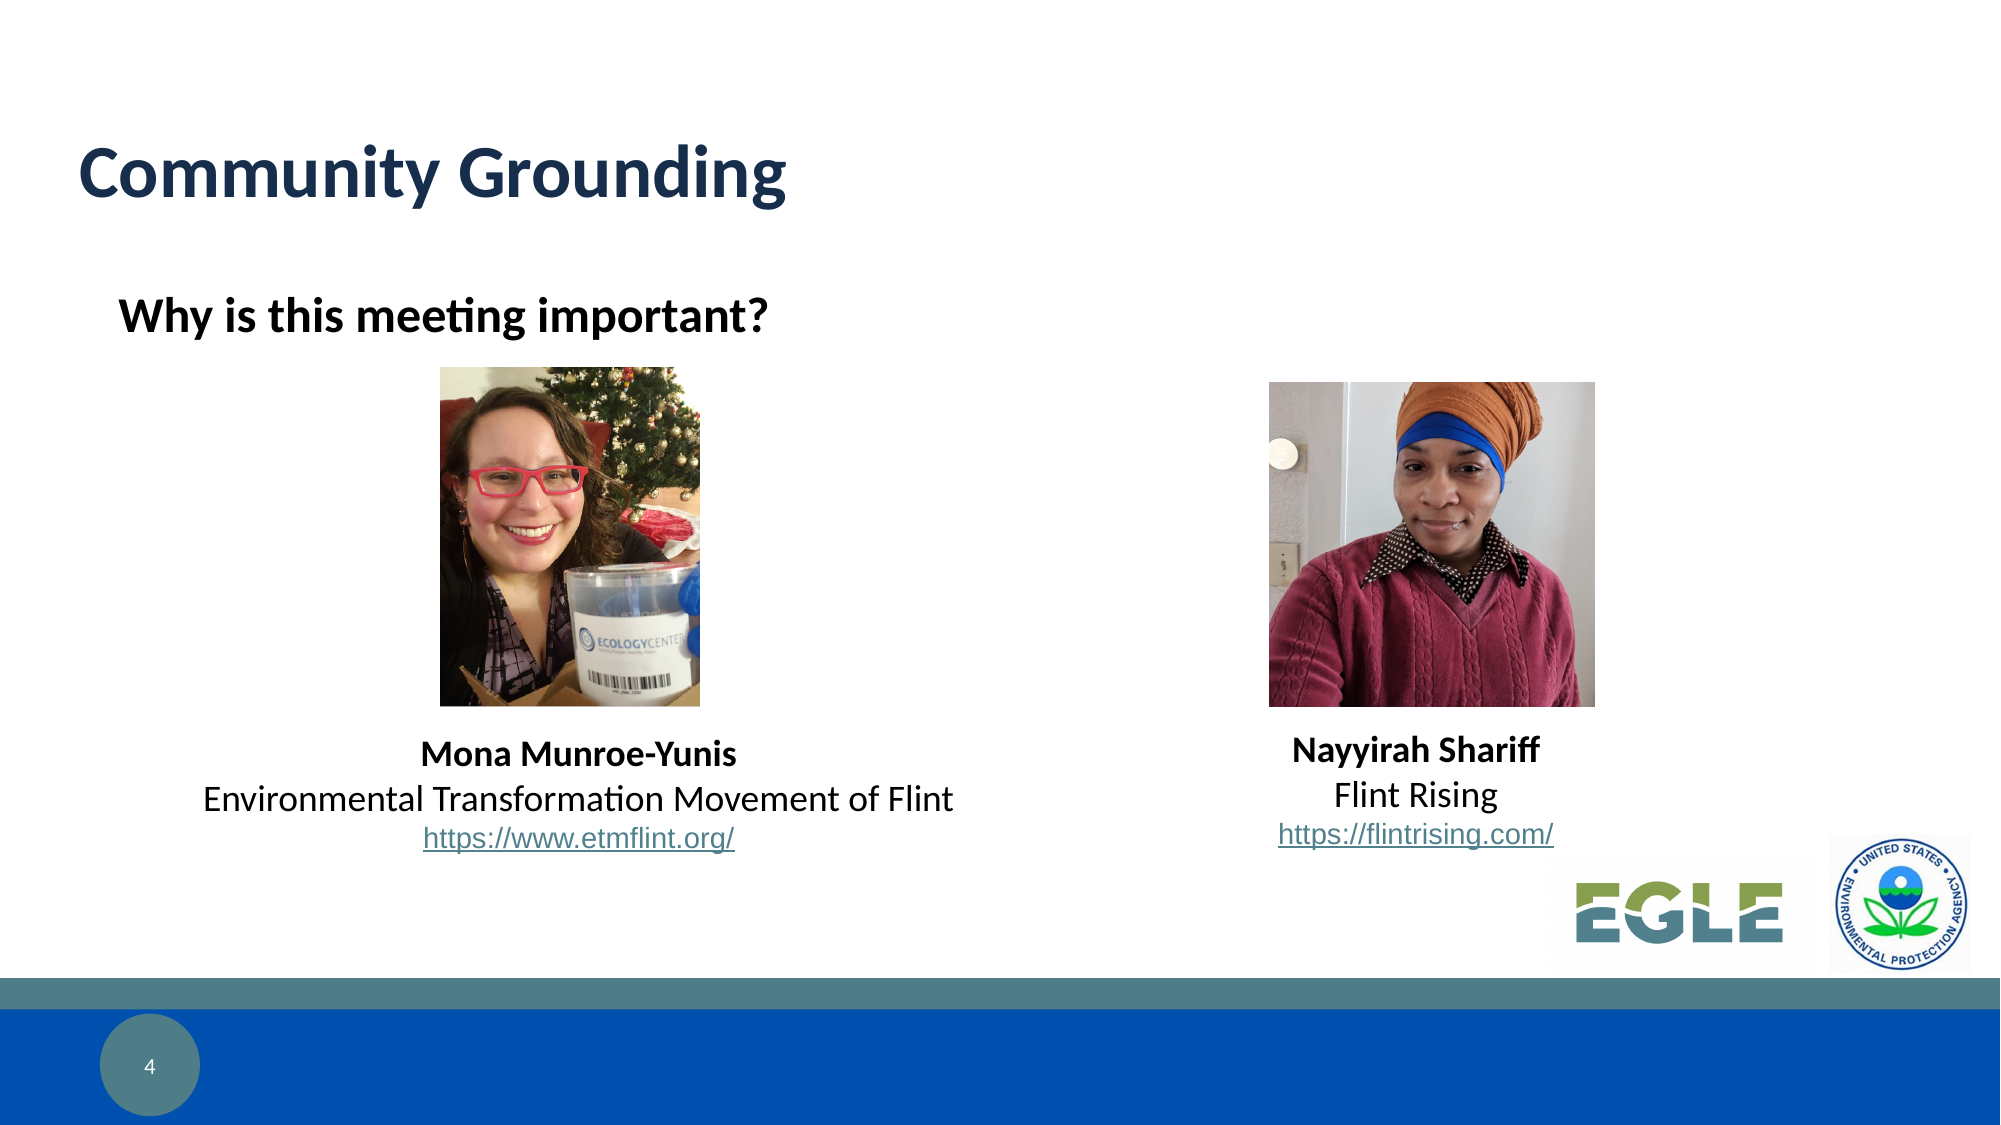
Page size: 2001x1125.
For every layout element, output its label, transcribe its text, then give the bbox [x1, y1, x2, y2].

picture [1830, 834, 1970, 974]
text_box Mona Munroe-Yunis Environmental Transformation Movement of Flint https://www.etmflint.org/ [139, 721, 1019, 897]
text_box Nayyirah Shariff Flint Rising https://flintrising.com/ [1212, 717, 1621, 893]
title Community Grounding [0, 115, 884, 221]
picture [1546, 852, 1816, 975]
picture [439, 367, 700, 708]
picture [1269, 381, 1595, 708]
text_box Why is this meeting important? [103, 274, 1104, 410]
